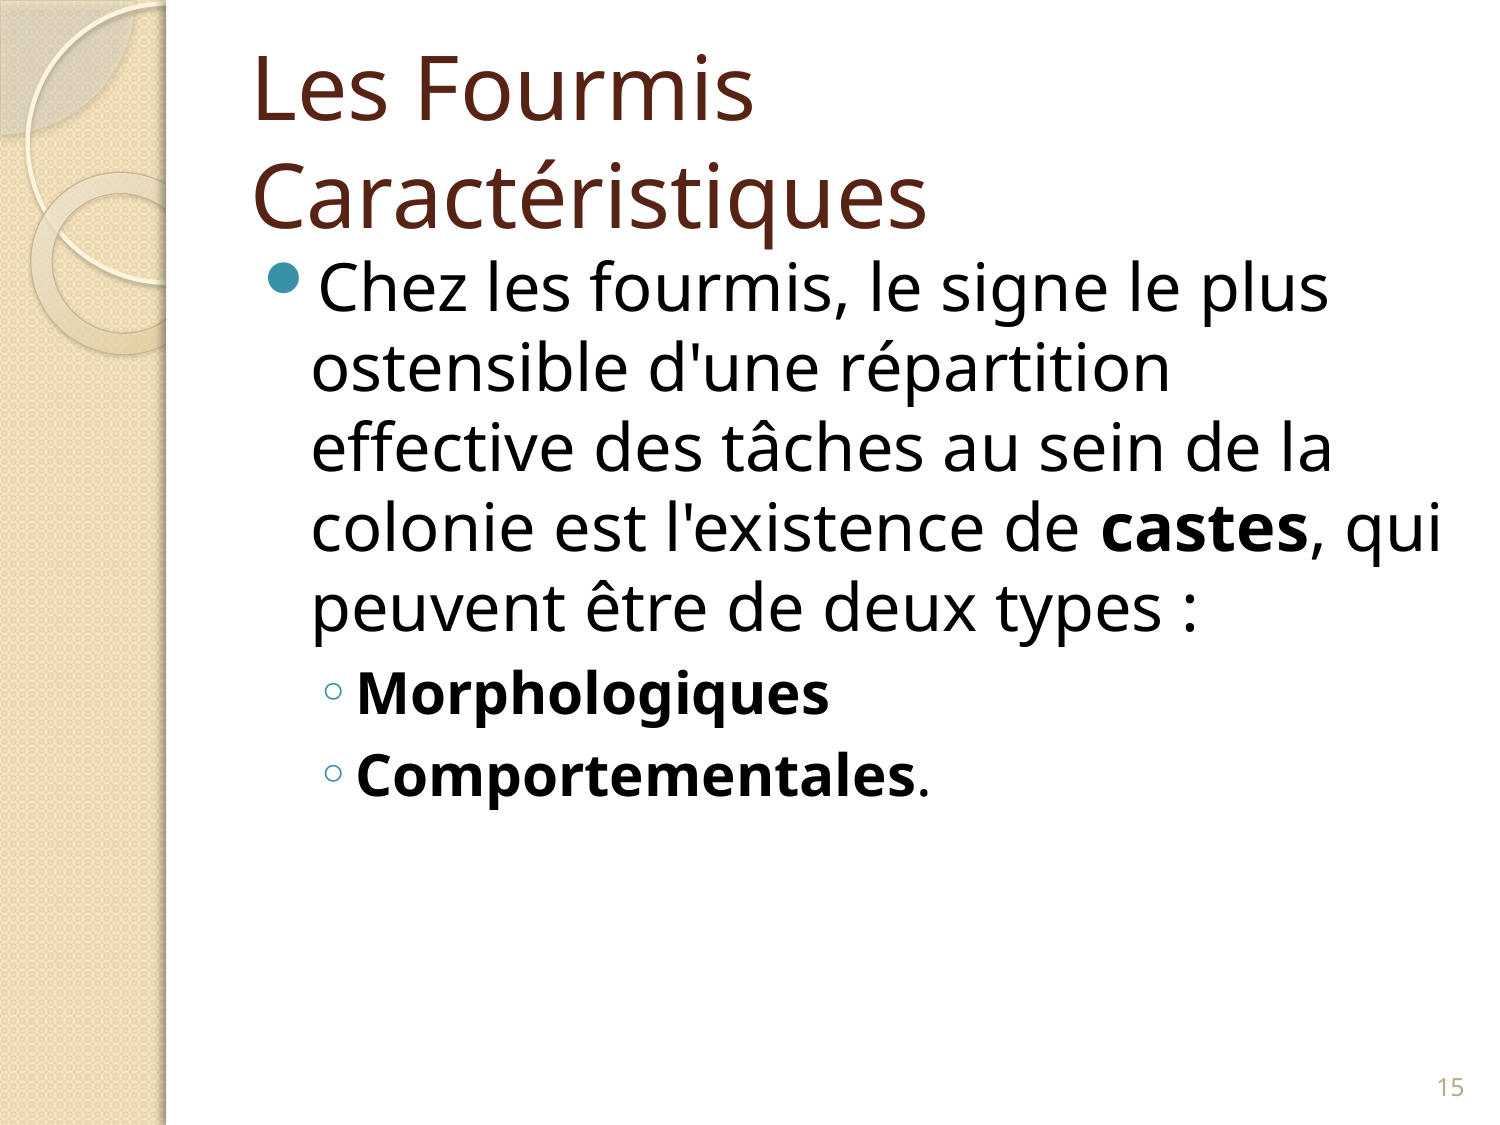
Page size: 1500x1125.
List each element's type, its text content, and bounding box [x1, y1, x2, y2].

slide_number 15 [1413, 1034, 1488, 1113]
list Chez les fourmis, le signe le plus ostensible d'une répartition effective des tâches au sein de la colonie est l'existence de castes, qui peuvent être de deux types : Morphologiques Comportementales. [235, 237, 1466, 1025]
title Les Fourmis Caractéristiques [235, 45, 1466, 233]
